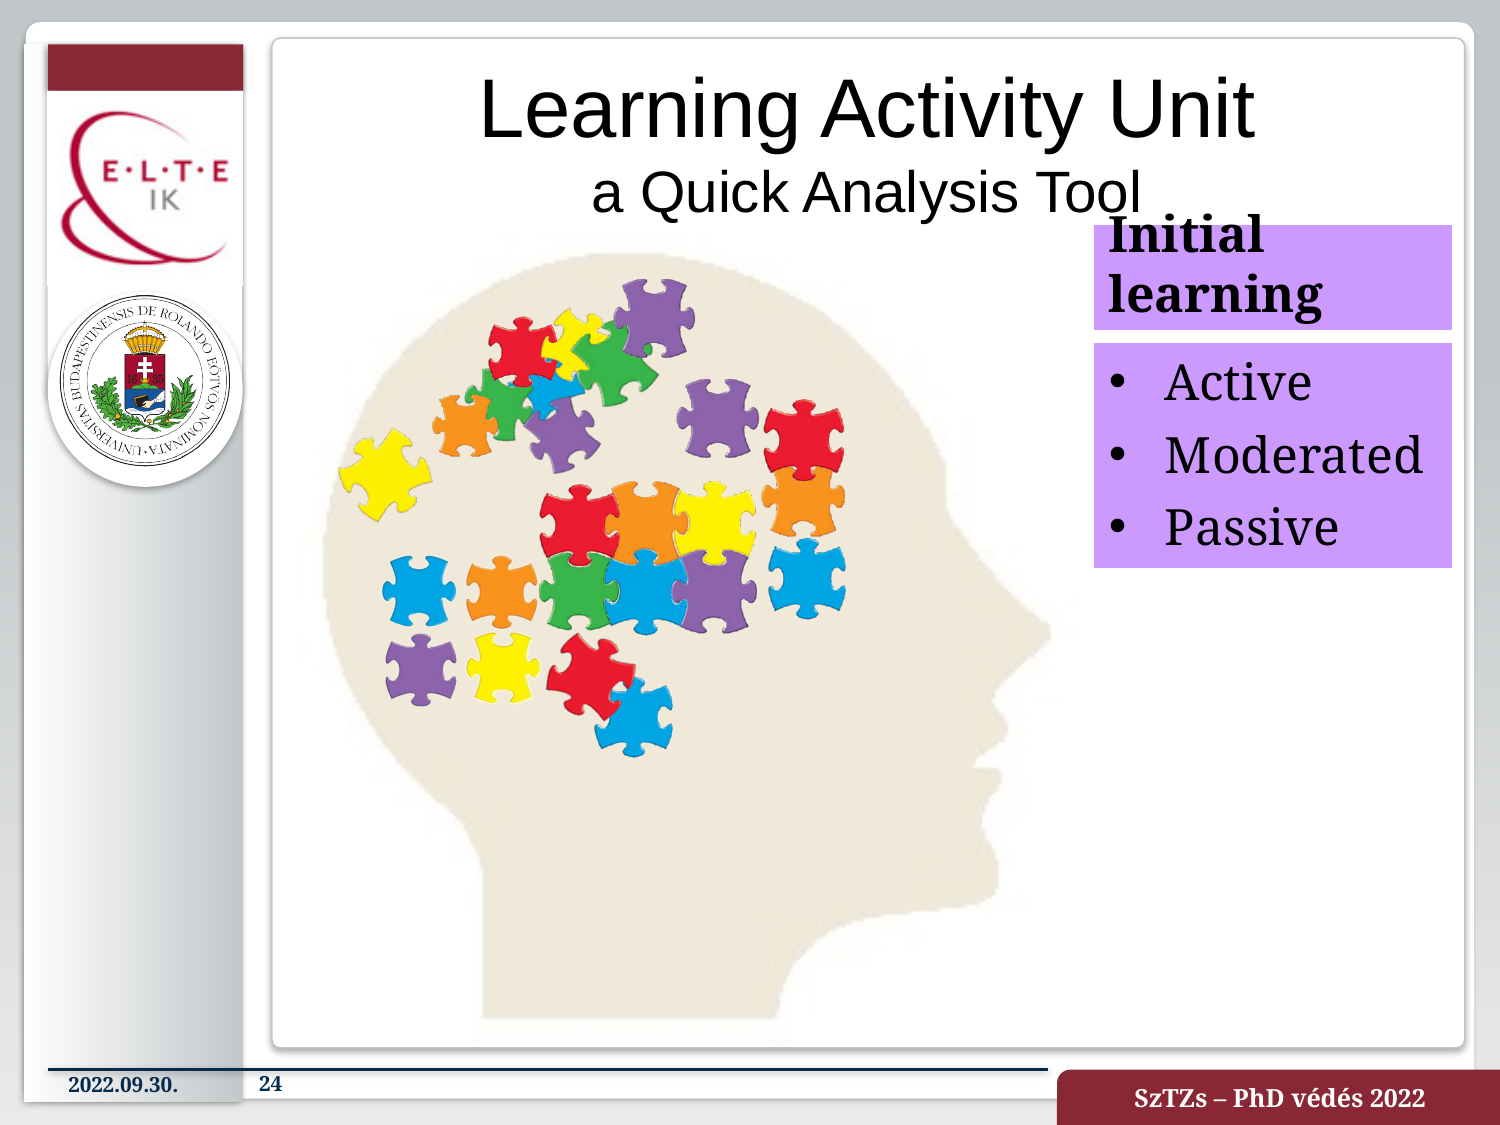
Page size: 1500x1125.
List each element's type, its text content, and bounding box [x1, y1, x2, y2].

picture [47, 91, 243, 286]
text_box Learning Activity Unit a Quick Analysis Tool [276, 46, 1458, 212]
text_box Initial learning [1093, 225, 1452, 330]
picture [59, 295, 231, 467]
text_box Active Moderated Passive [1093, 343, 1452, 568]
picture [295, 235, 1081, 1047]
